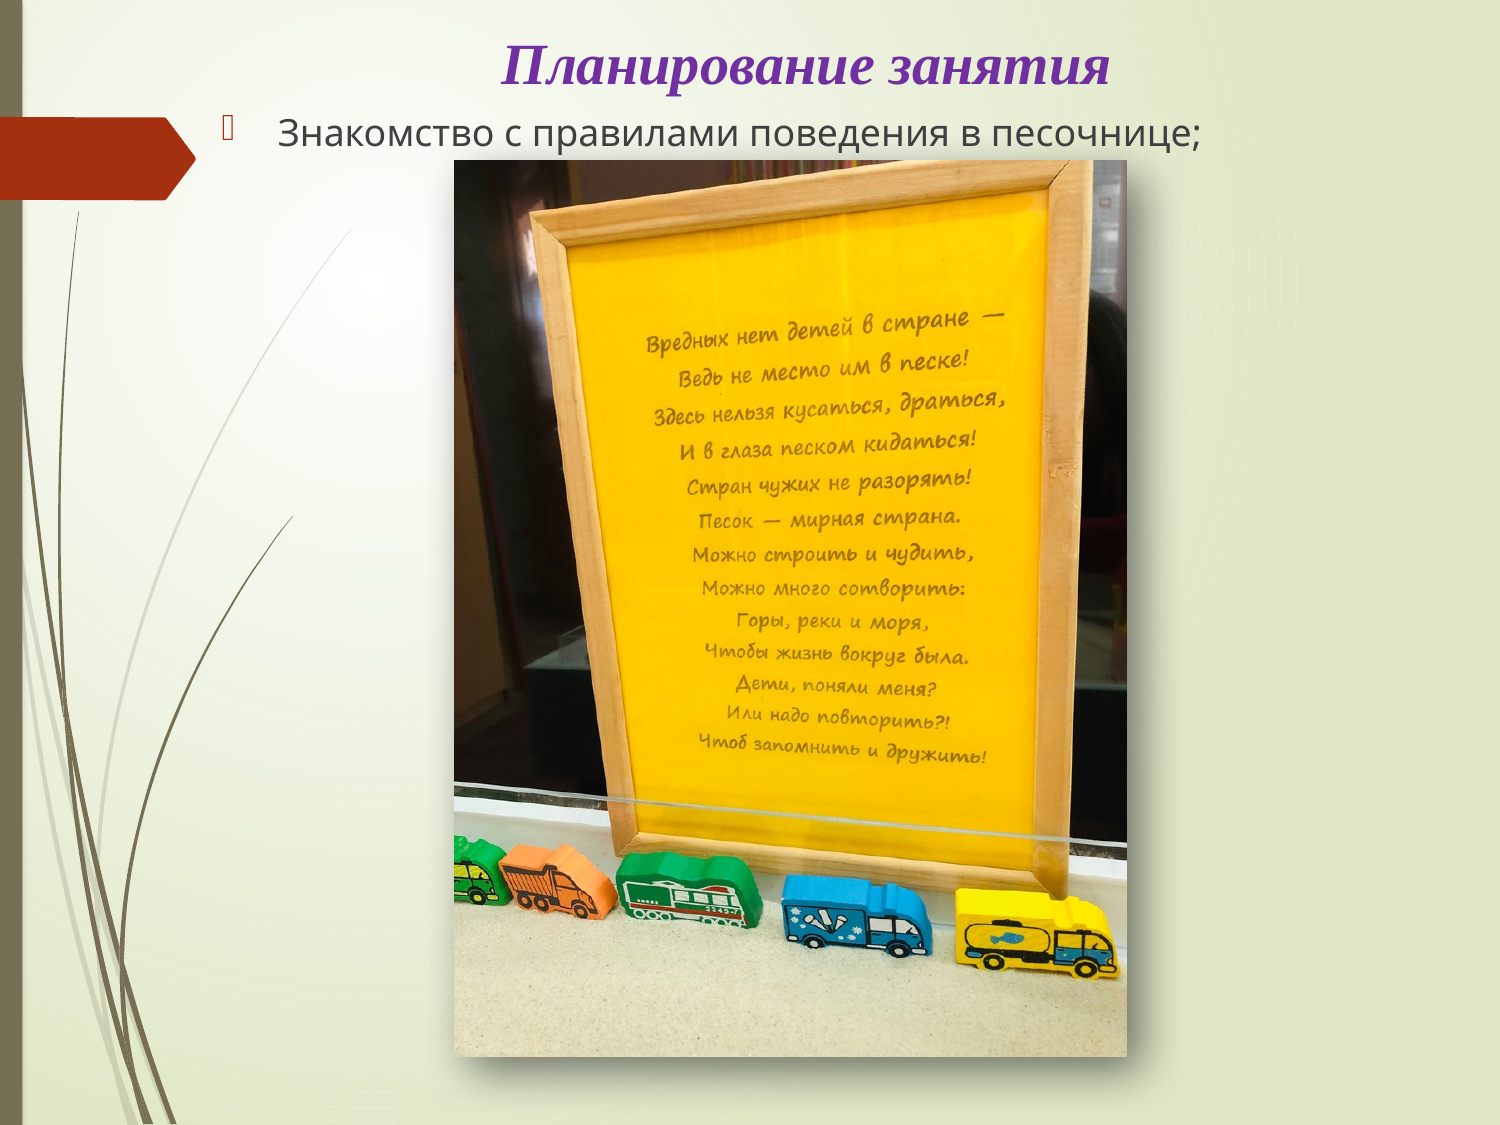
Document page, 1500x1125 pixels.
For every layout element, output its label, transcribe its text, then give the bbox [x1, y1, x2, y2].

list Знакомство с правилами поведения в песочнице; [206, 101, 1416, 970]
picture [454, 160, 1127, 1057]
title Планирование занятия [289, 19, 1386, 101]
